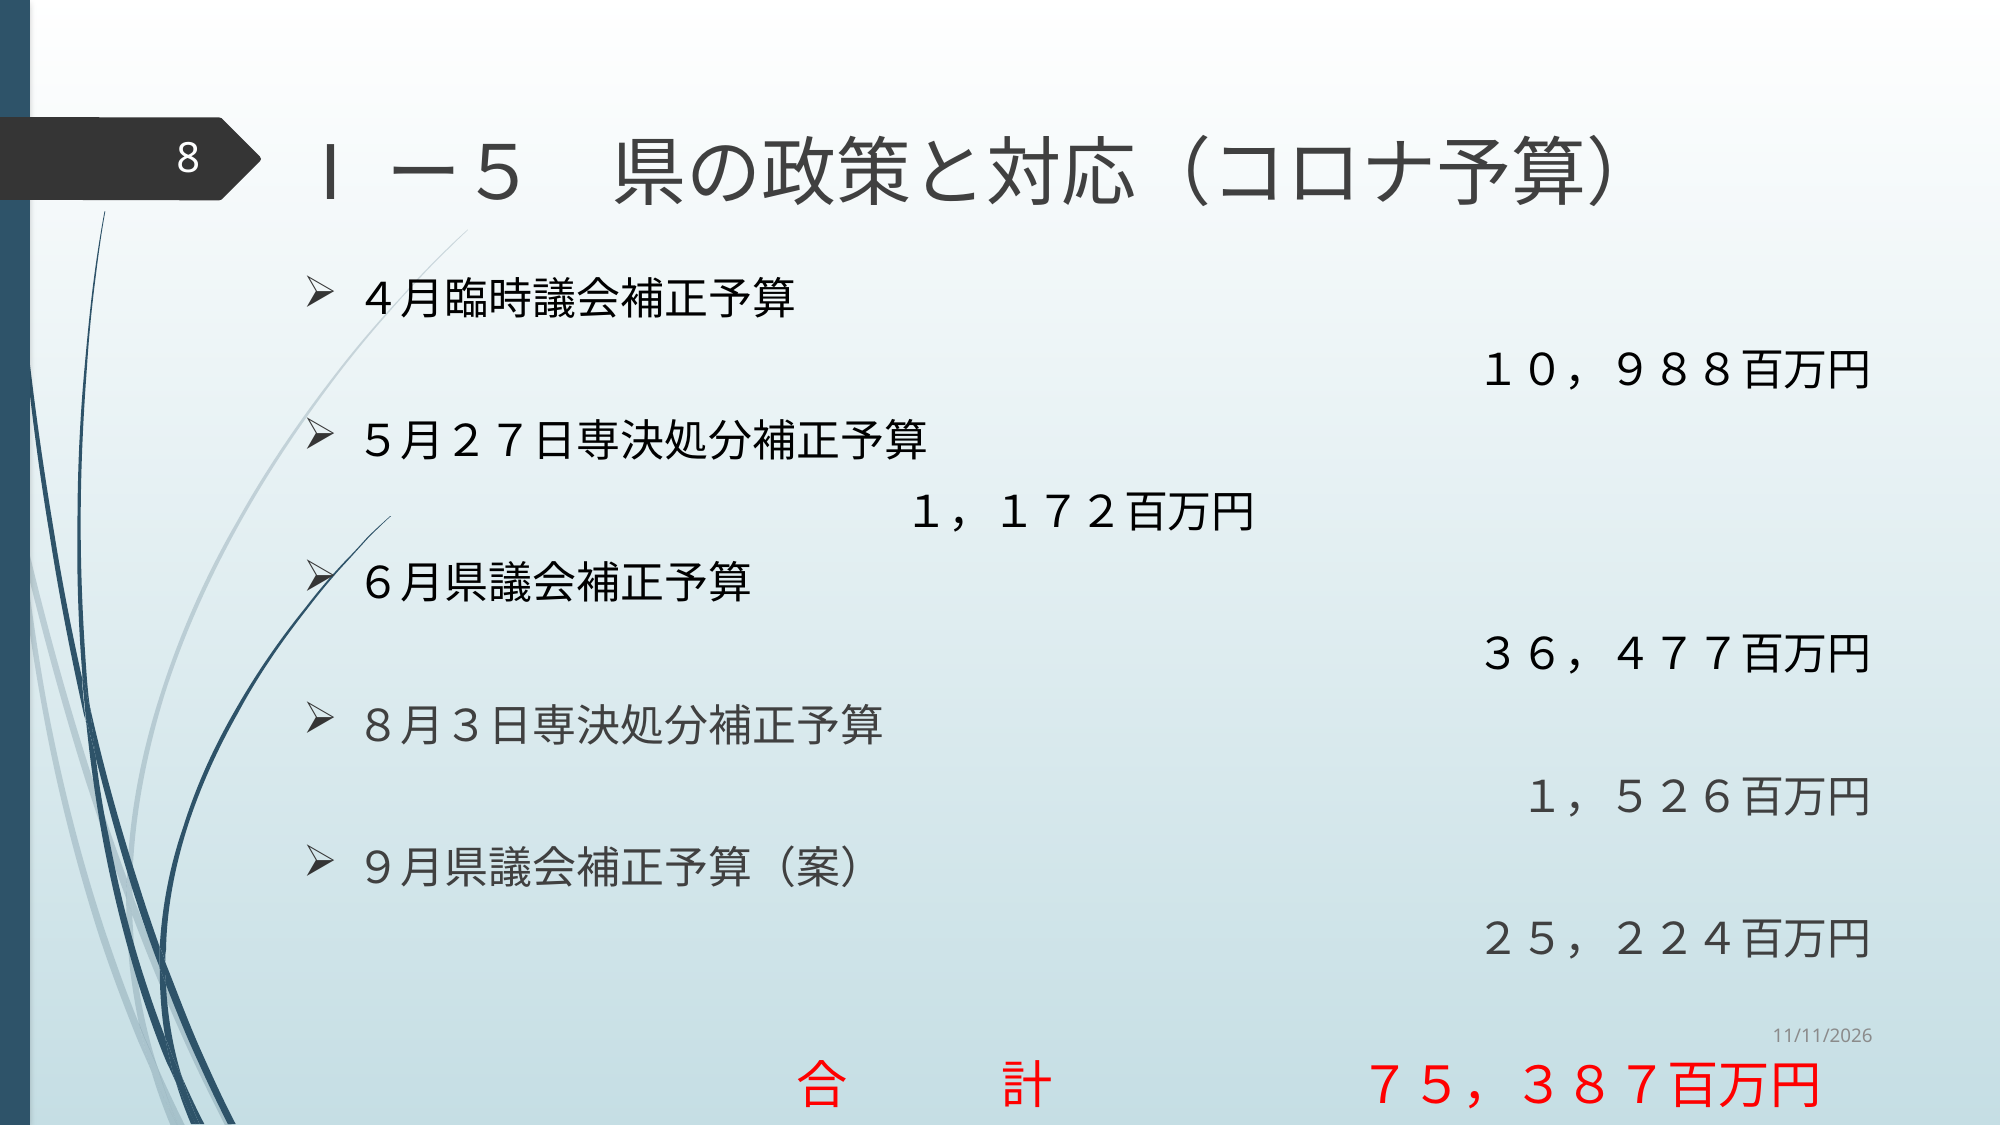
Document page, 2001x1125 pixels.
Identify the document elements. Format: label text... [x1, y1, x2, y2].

text_box Ⅰー５ 県の政策と対応（コロナ予算） [278, 117, 1888, 224]
slide_number 8 [87, 129, 216, 190]
list ４月臨時議会補正予算 １０，９８８百万円 ５月２７日専決処分補正予算 １，１７２百万円 ６月県議会補正予算 ３６，４７７百万円 ８月３日専決処分補正予算 １，５２６百万円 ９月県議会補正予算（案） ２５，２２４百万円 合 計 ７５，３８７百万円 [288, 263, 1888, 1125]
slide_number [1699, 1005, 1888, 1067]
